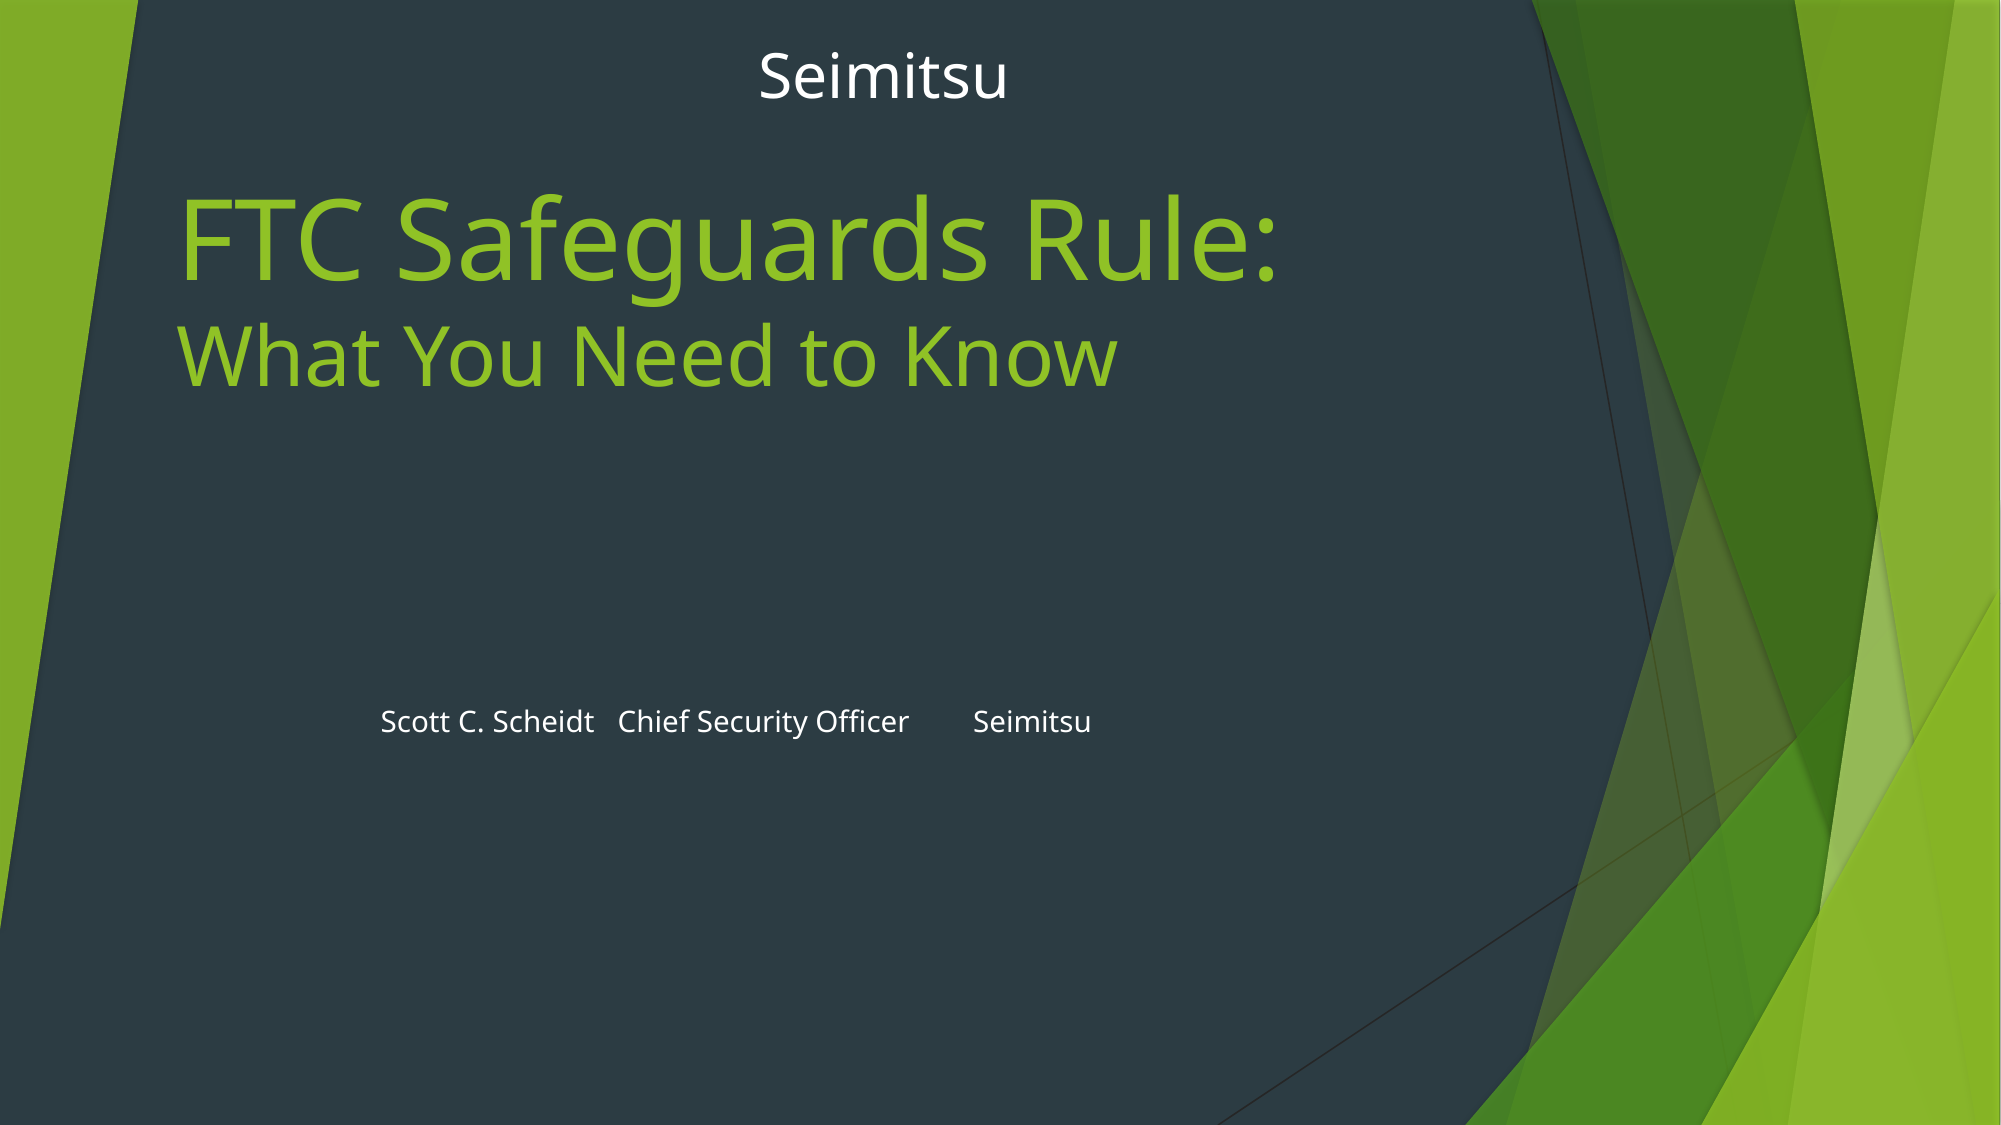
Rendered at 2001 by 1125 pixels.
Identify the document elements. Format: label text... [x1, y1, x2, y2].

text_box Seimitsu [743, 28, 1025, 118]
subtitle Scott C. Scheidt Chief Security Officer Seimitsu [247, 695, 1522, 876]
title FTC Safeguards Rule: What You Need to Know [161, 140, 1436, 411]
